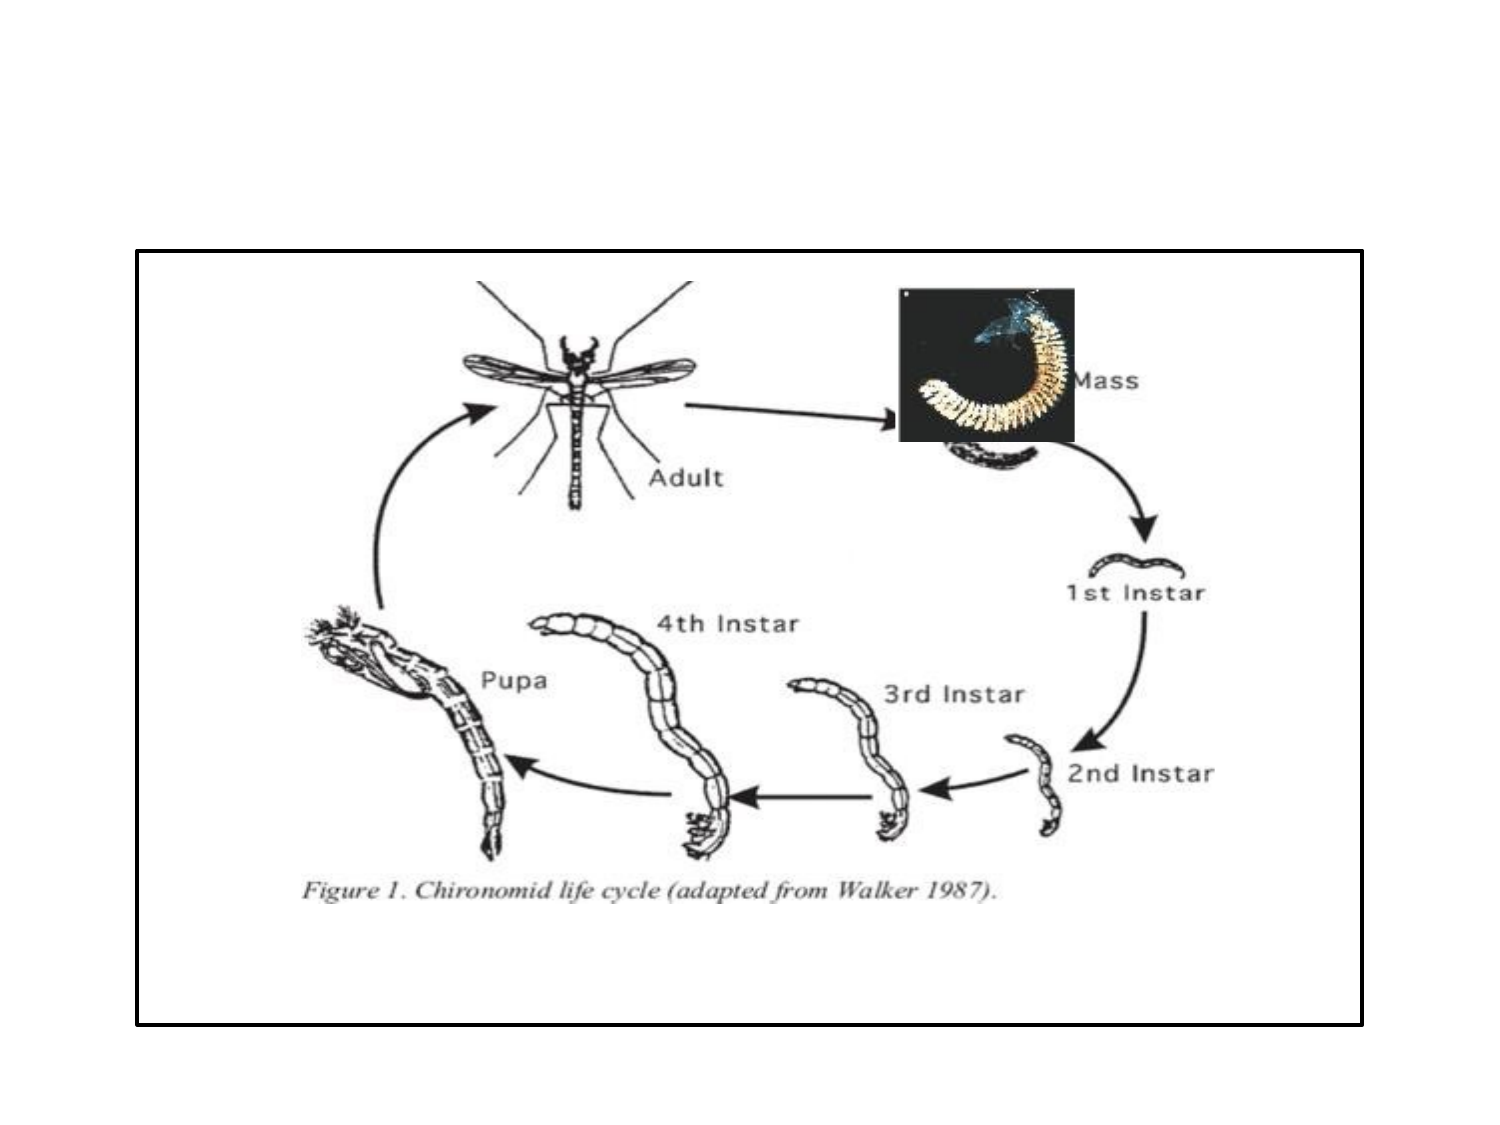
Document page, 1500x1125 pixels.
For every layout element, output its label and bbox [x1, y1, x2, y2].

text_box [137, 250, 1363, 1025]
